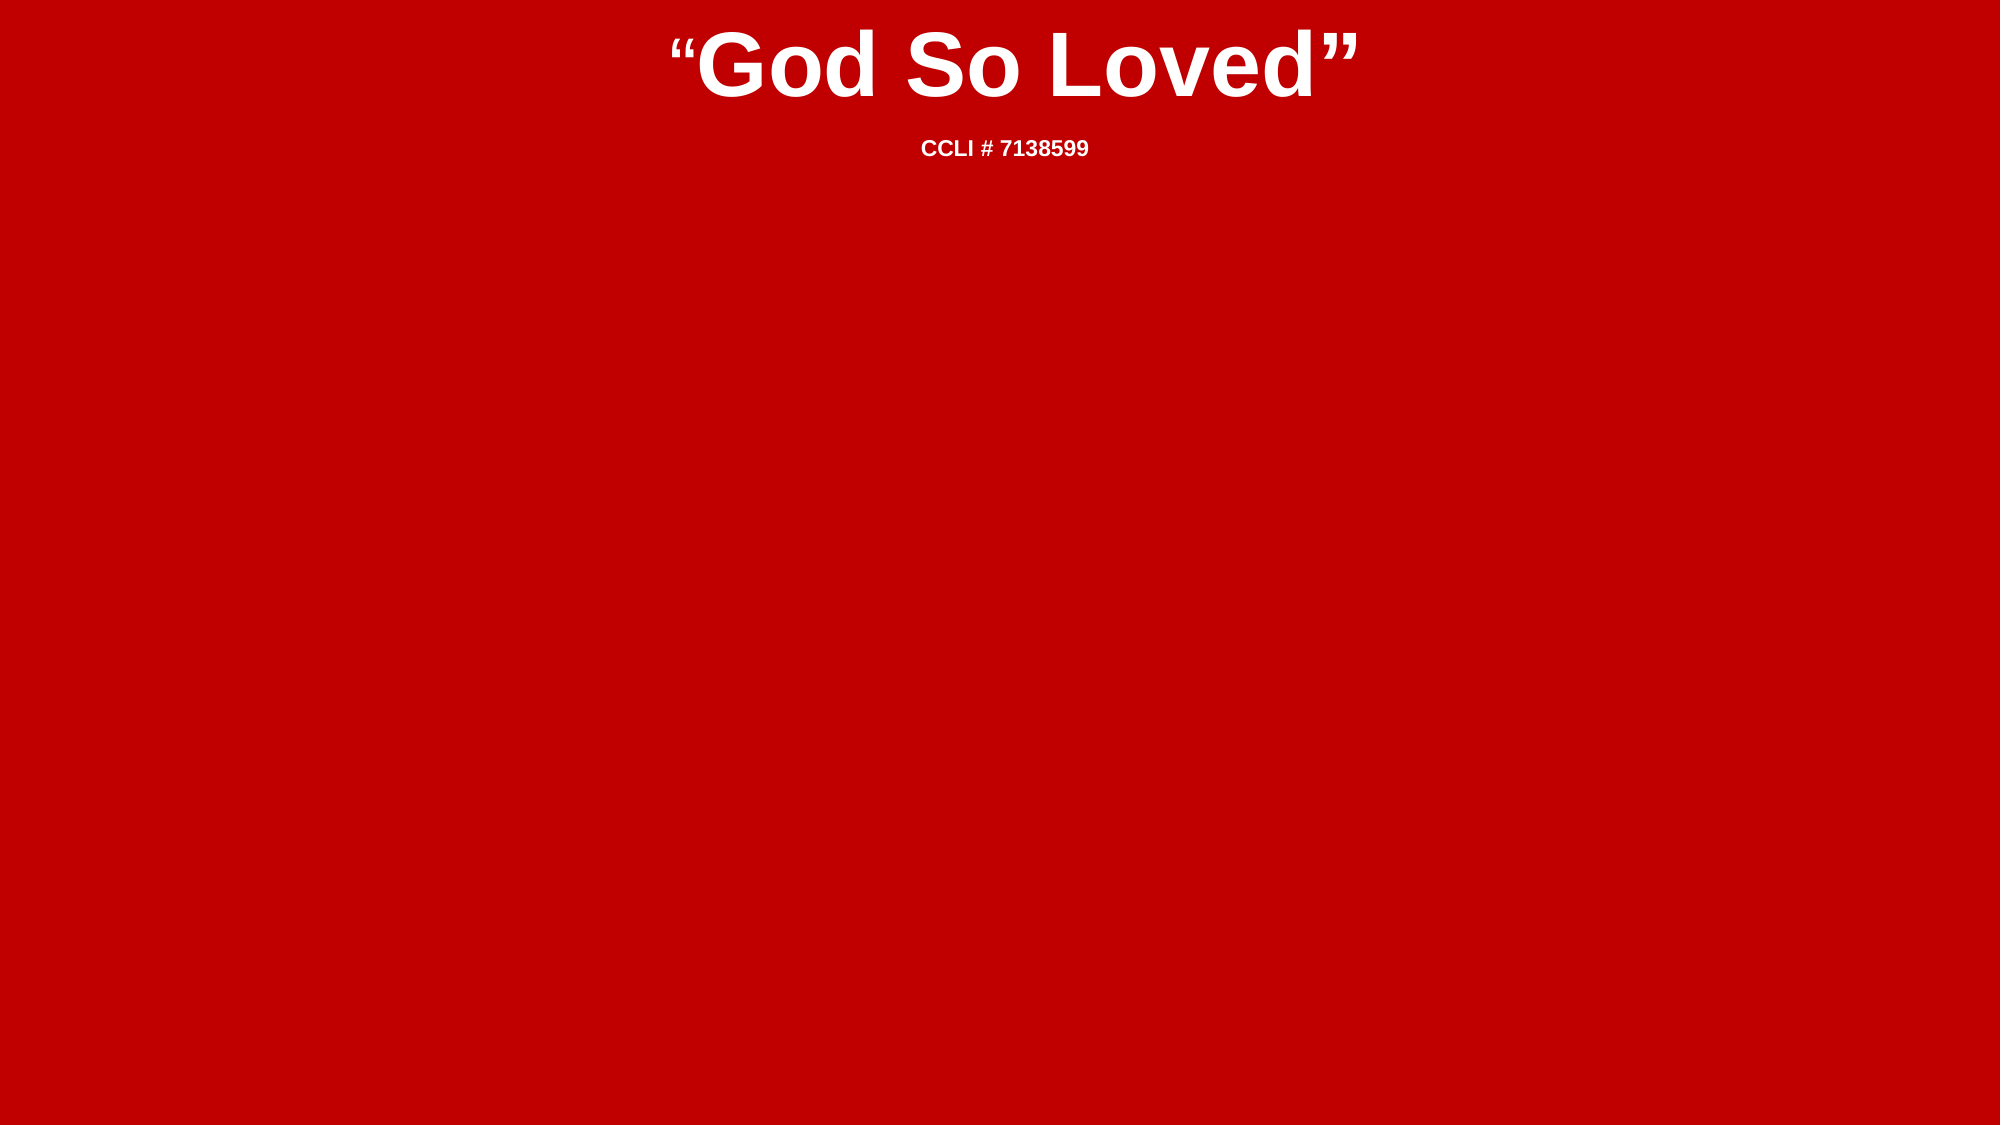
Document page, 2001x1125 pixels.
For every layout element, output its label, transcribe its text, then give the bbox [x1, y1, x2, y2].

list “God So Loved” CCLI # 7138599 [10, 9, 2000, 784]
